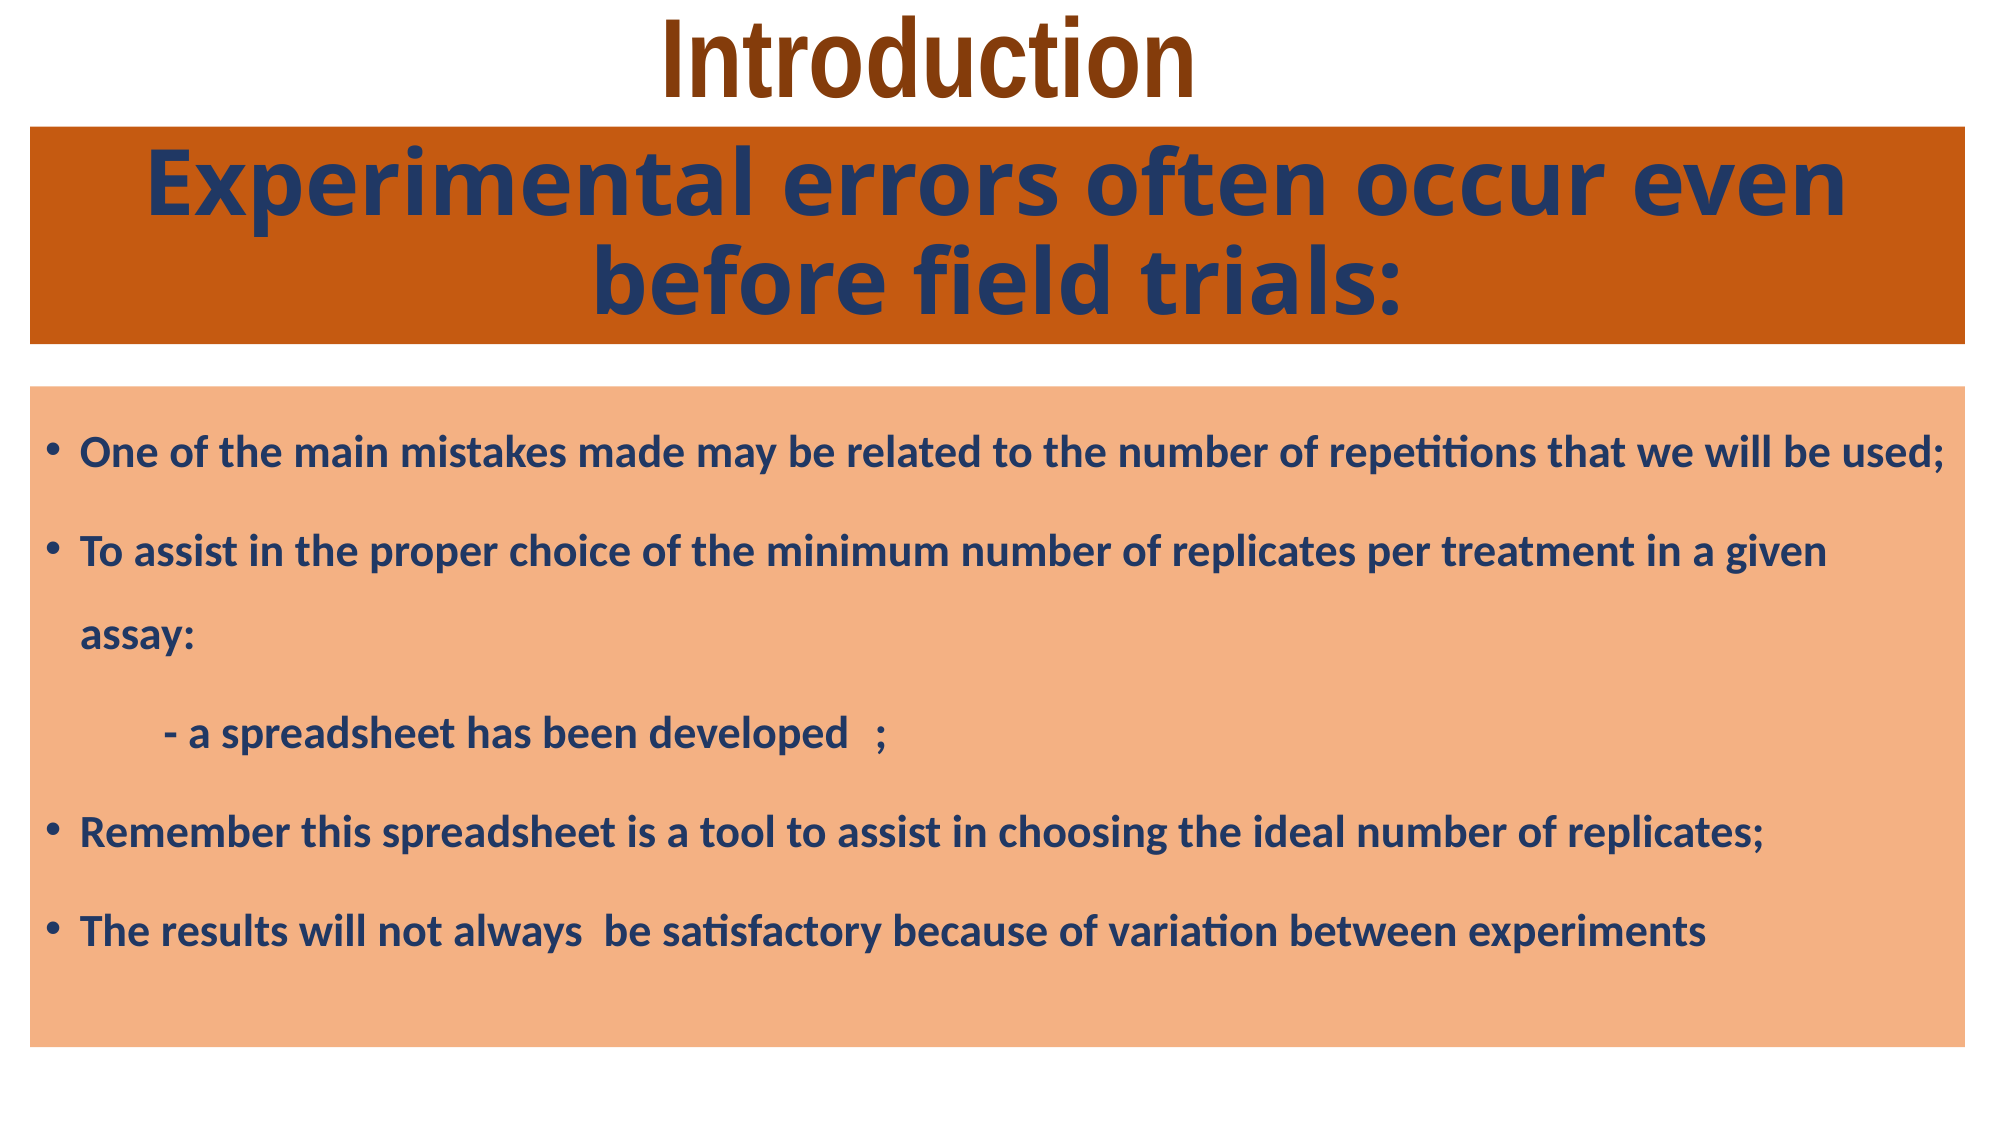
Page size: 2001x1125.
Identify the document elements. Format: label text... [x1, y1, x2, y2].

title Experimental errors often occur even before field trials: [30, 126, 1965, 345]
list One of the main mistakes made may be related to the number of repetitions that we will be used; To assist in the proper choice of the minimum number of replicates per treatment in a given assay: - a spreadsheet has been developed ; Remember this spreadsheet is a tool to assist in choosing the ideal number of replicates; The results will not always be satisfactory because of variation between experiments [30, 386, 1965, 1048]
text_box Introduction [640, 0, 1218, 98]
